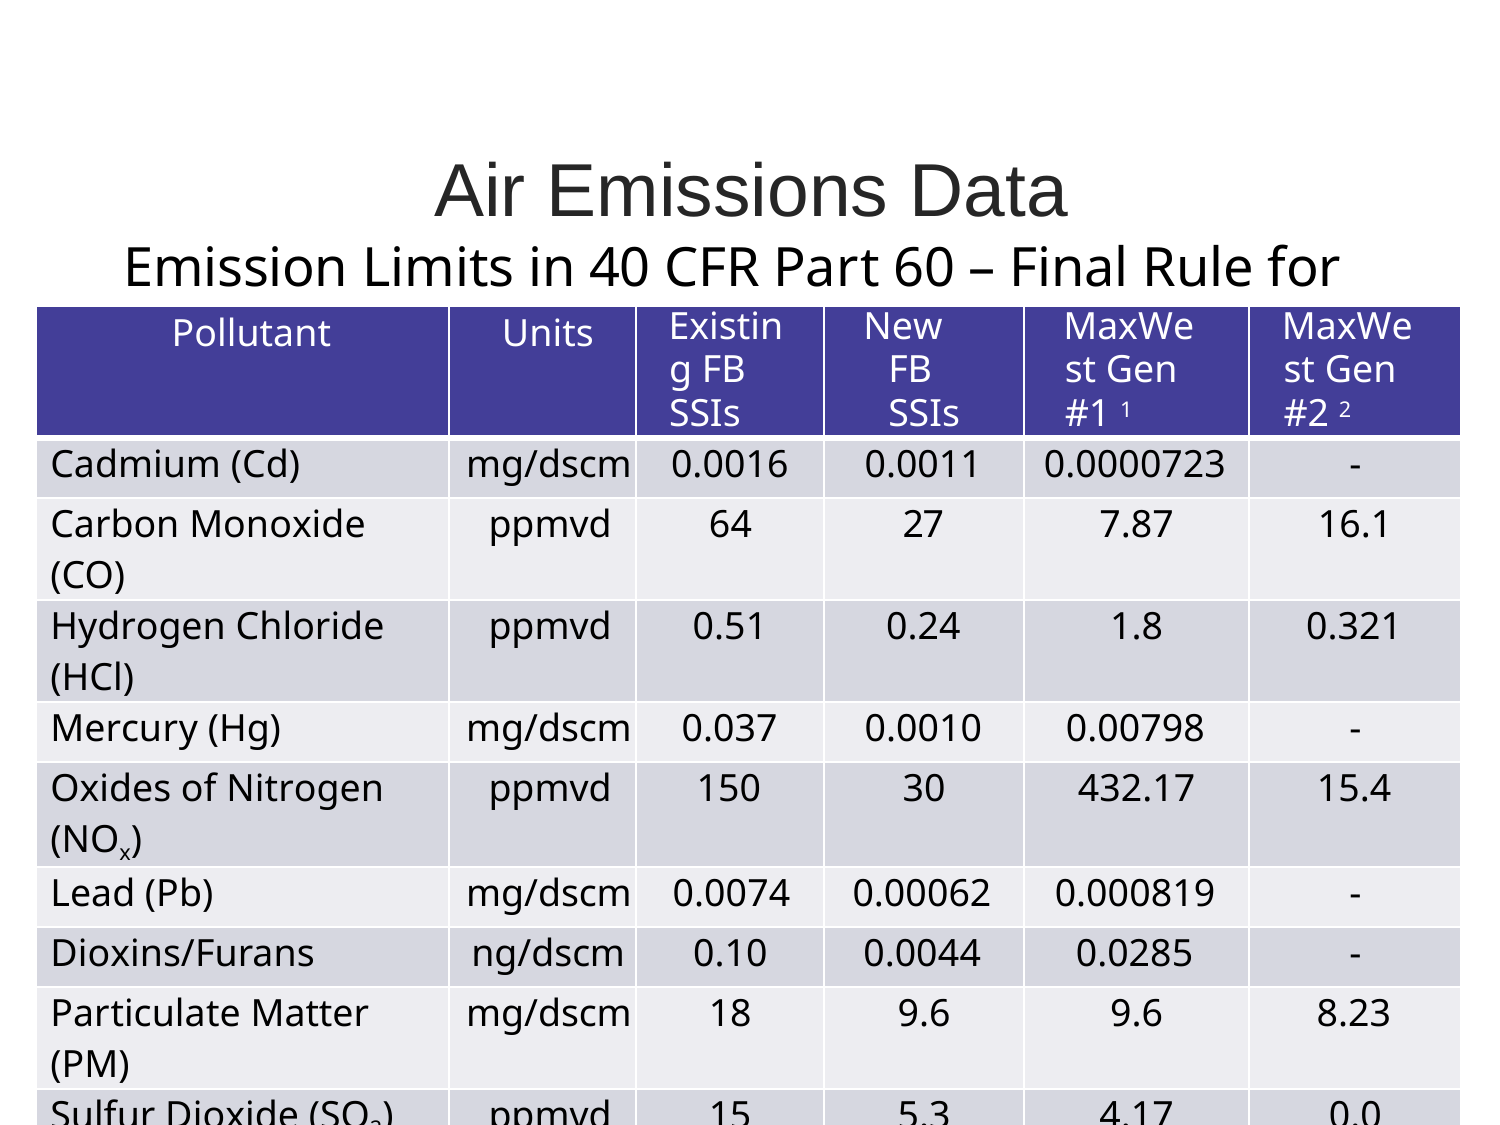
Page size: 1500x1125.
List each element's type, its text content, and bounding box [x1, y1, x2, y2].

table_cell 7.87 [1025, 499, 1248, 599]
table_cell 0.0011 [825, 441, 1023, 497]
table_cell 0.24 [825, 601, 1023, 701]
table_cell - [1250, 928, 1460, 986]
table_header MaxWest Gen #1 1 [1025, 307, 1248, 435]
table_cell 4.17 [1025, 1090, 1248, 1125]
table_cell 0.321 [1250, 601, 1460, 701]
table_cell 16.1 [1250, 499, 1460, 599]
table_cell 5.3 [825, 1090, 1023, 1125]
table_cell - [1250, 703, 1460, 761]
table_cell Dioxins/Furans [37, 928, 448, 986]
table_cell 9.6 [825, 988, 1023, 1088]
table_cell 9.6 [1025, 988, 1248, 1088]
table_cell 30 [825, 763, 1023, 866]
table_cell 0.00062 [825, 868, 1023, 926]
table_cell Lead (Pb) [37, 868, 448, 926]
table_header MaxWest Gen #2 2 [1250, 307, 1460, 435]
table_cell ppmvd [450, 601, 635, 701]
title Air Emissions Data [103, 59, 1397, 278]
table_cell 0.0010 [825, 703, 1023, 761]
table_cell ppmvd [450, 1090, 635, 1125]
table_cell ppmvd [450, 763, 635, 866]
table_cell 0.0 [1250, 1090, 1460, 1125]
table_cell Oxides of Nitrogen (NOx) [37, 763, 448, 866]
table_cell 1.8 [1025, 601, 1248, 701]
table_cell 432.17 [1025, 763, 1248, 866]
table_cell Sulfur Dioxide (SO2) [37, 1090, 448, 1125]
table_cell mg/dscm [450, 988, 635, 1088]
table_cell mg/dscm [450, 441, 635, 497]
table_cell 0.0044 [825, 928, 1023, 986]
table_cell 15.4 [1250, 763, 1460, 866]
table_cell 0.000819 [1025, 868, 1248, 926]
table_cell 18 [637, 988, 823, 1088]
table_header Existing FB SSIs [637, 307, 823, 435]
table_cell 0.51 [637, 601, 823, 701]
table_cell mg/dscm [450, 703, 635, 761]
text_box Emission Limits in 40 CFR Part 60 – Final Rule for SSIs [121, 232, 1380, 297]
table_cell - [1250, 441, 1460, 497]
table_cell Mercury (Hg) [37, 703, 448, 761]
table_cell 150 [637, 763, 823, 866]
table_cell - [1250, 868, 1460, 926]
table_cell 64 [637, 499, 823, 599]
table_cell 27 [825, 499, 1023, 599]
table_cell 8.23 [1250, 988, 1460, 1088]
table_cell 0.0285 [1025, 928, 1248, 986]
table_cell 15 [637, 1090, 823, 1125]
table_cell ng/dscm [450, 928, 635, 986]
table_header Units [450, 307, 635, 435]
table_header New FB SSIs [825, 307, 1023, 435]
table_cell 0.037 [637, 703, 823, 761]
table_cell Hydrogen Chloride (HCl) [37, 601, 448, 701]
table_cell 0.0000723 [1025, 441, 1248, 497]
table_cell ppmvd [450, 499, 635, 599]
table_header Pollutant [37, 307, 448, 435]
table_cell Carbon Monoxide (CO) [37, 499, 448, 599]
table_cell 0.0074 [637, 868, 823, 926]
table_cell Cadmium (Cd) [37, 441, 448, 497]
table_cell 0.10 [637, 928, 823, 986]
table_cell 0.00798 [1025, 703, 1248, 761]
table_cell 0.0016 [637, 441, 823, 497]
table_cell mg/dscm [450, 868, 635, 926]
table_cell Particulate Matter (PM) [37, 988, 448, 1088]
